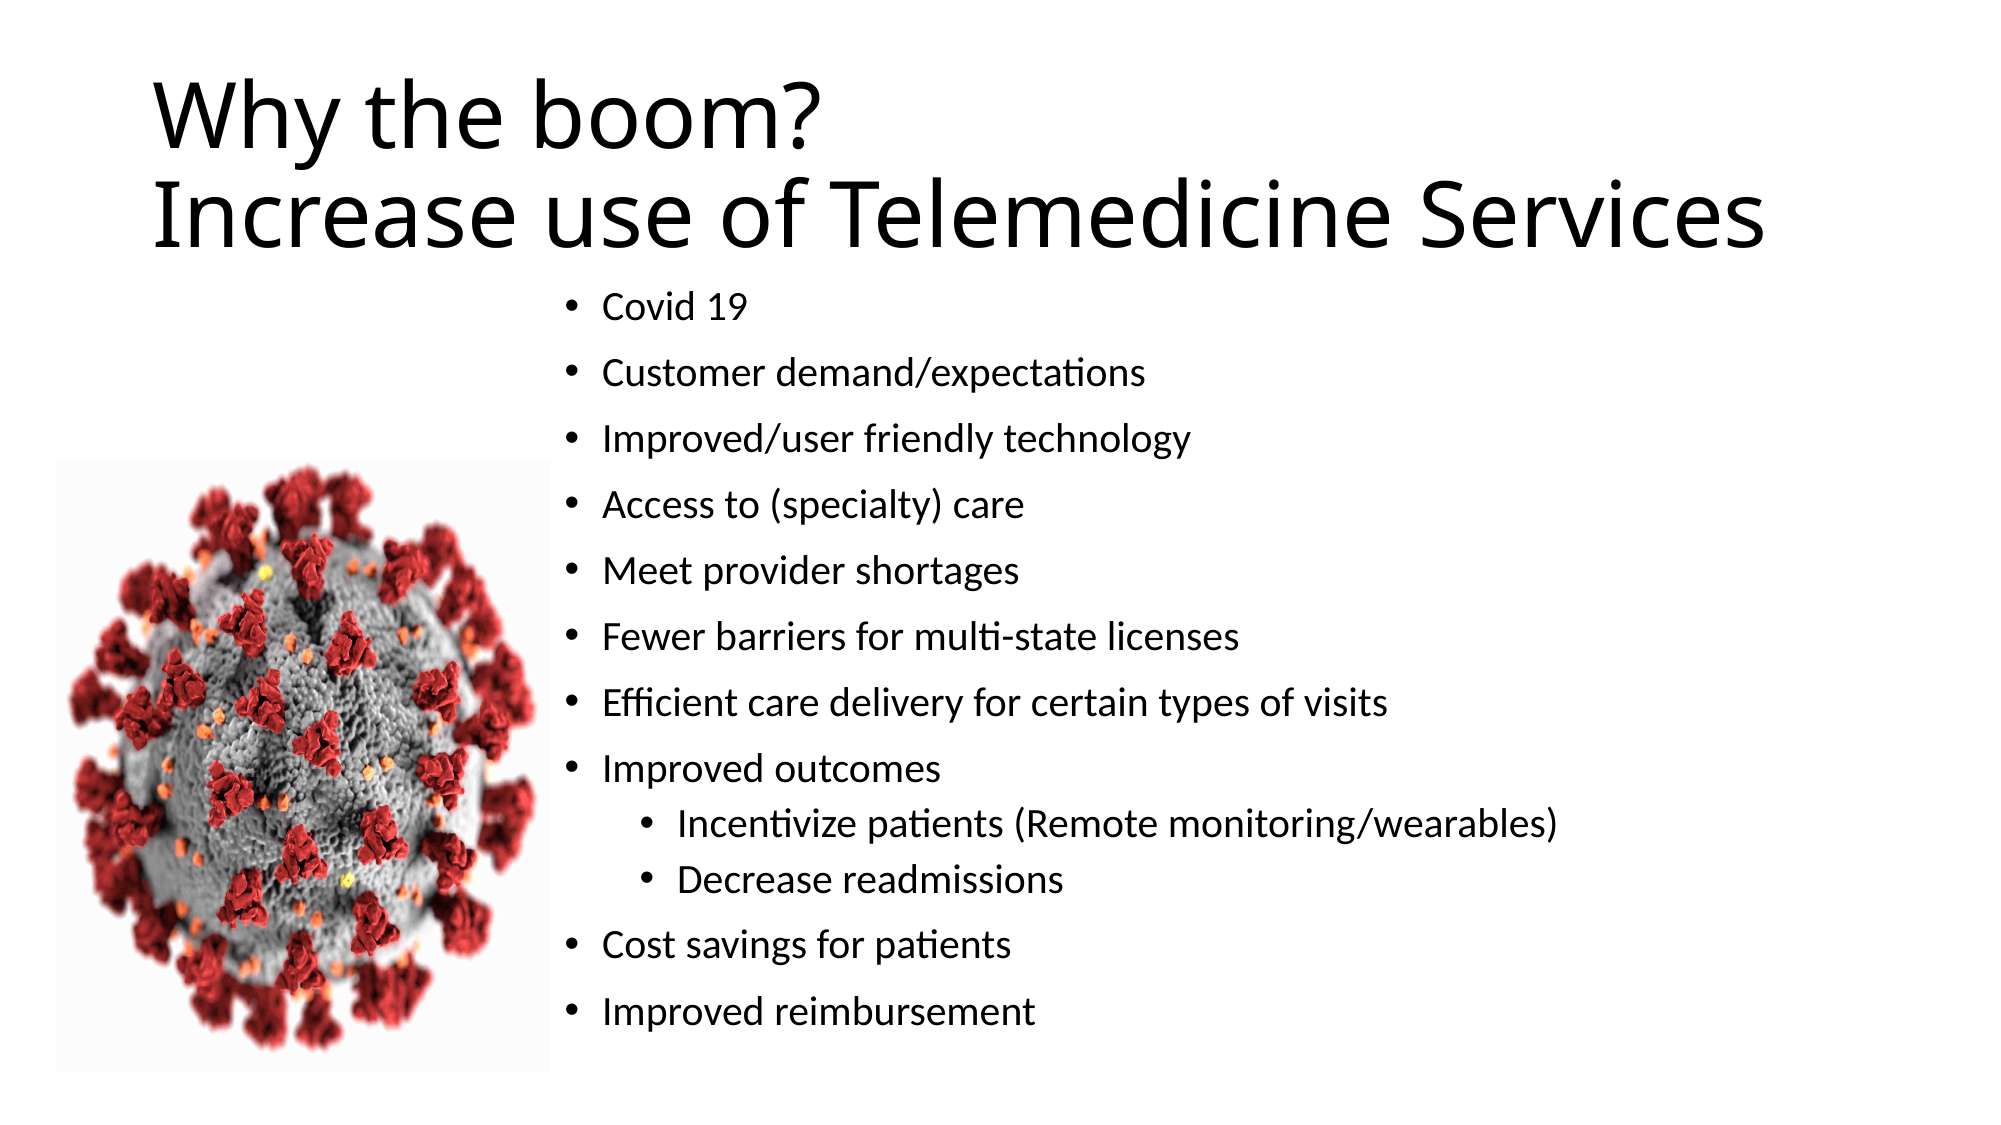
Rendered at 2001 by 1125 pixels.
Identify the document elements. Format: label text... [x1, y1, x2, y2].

list Covid 19 Customer demand/expectations Improved/user friendly technology Access to (specialty) care Meet provider shortages Fewer barriers for multi-state licenses Efficient care delivery for certain types of visits Improved outcomes Incentivize patients (Remote monitoring/wearables) Decrease readmissions Cost savings for patients Improved reimbursement [549, 277, 1916, 1100]
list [55, 460, 550, 1072]
title Why the boom? Increase use of Telemedicine Services [137, 59, 1863, 278]
